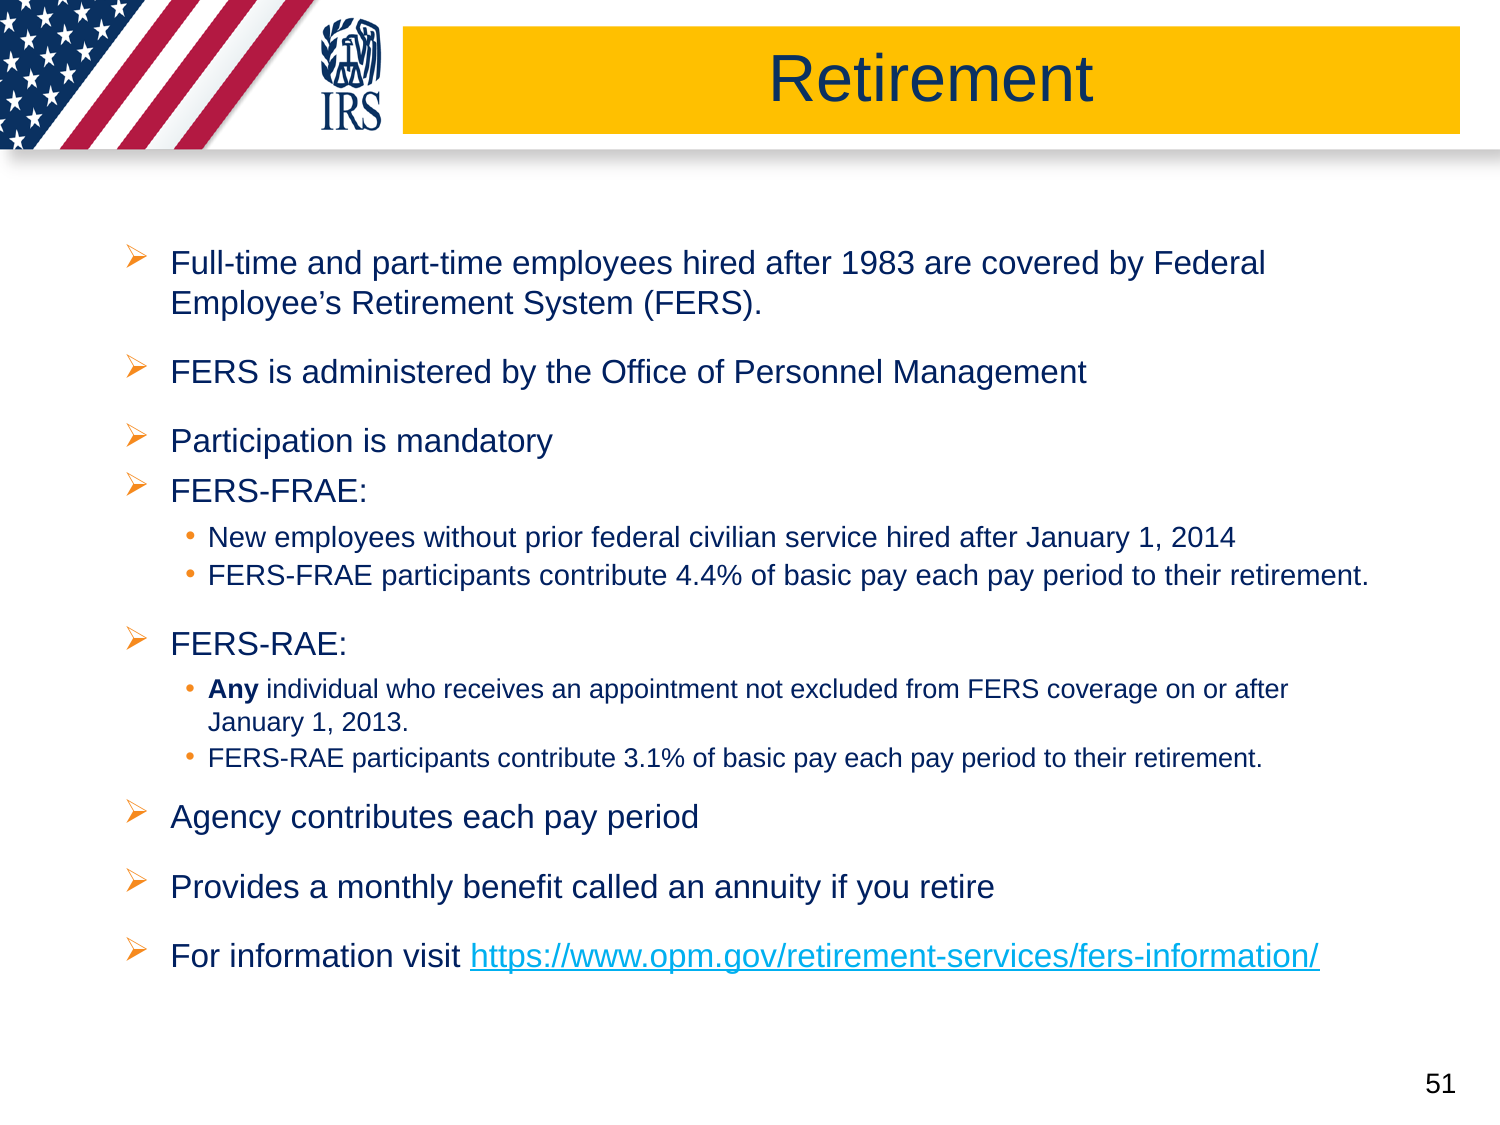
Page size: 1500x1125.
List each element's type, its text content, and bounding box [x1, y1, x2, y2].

text_box 51 [1409, 1057, 1473, 1107]
text_box Full-time and part-time employees hired after 1983 are covered by Federal Employee’s Retirement System (FERS). FERS is administered by the Office of Personnel Management Participation is mandatory FERS-FRAE: New employees without prior federal civilian service hired after January 1, 2014 FERS-FRAE participants contribute 4.4% of basic pay each pay period to their retirement. FERS-RAE: Any individual who receives an appointment not excluded from FERS coverage on or after January 1, 2013. FERS-RAE participants contribute 3.1% of basic pay each pay period to their retirement. Agency contributes each pay period Provides a monthly benefit called an annuity if you retire For information visit https://www.opm.gov/retirement-services/fers-information/ [108, 233, 1392, 1045]
picture [0, 0, 1500, 1125]
title Retirement [402, 26, 1460, 134]
